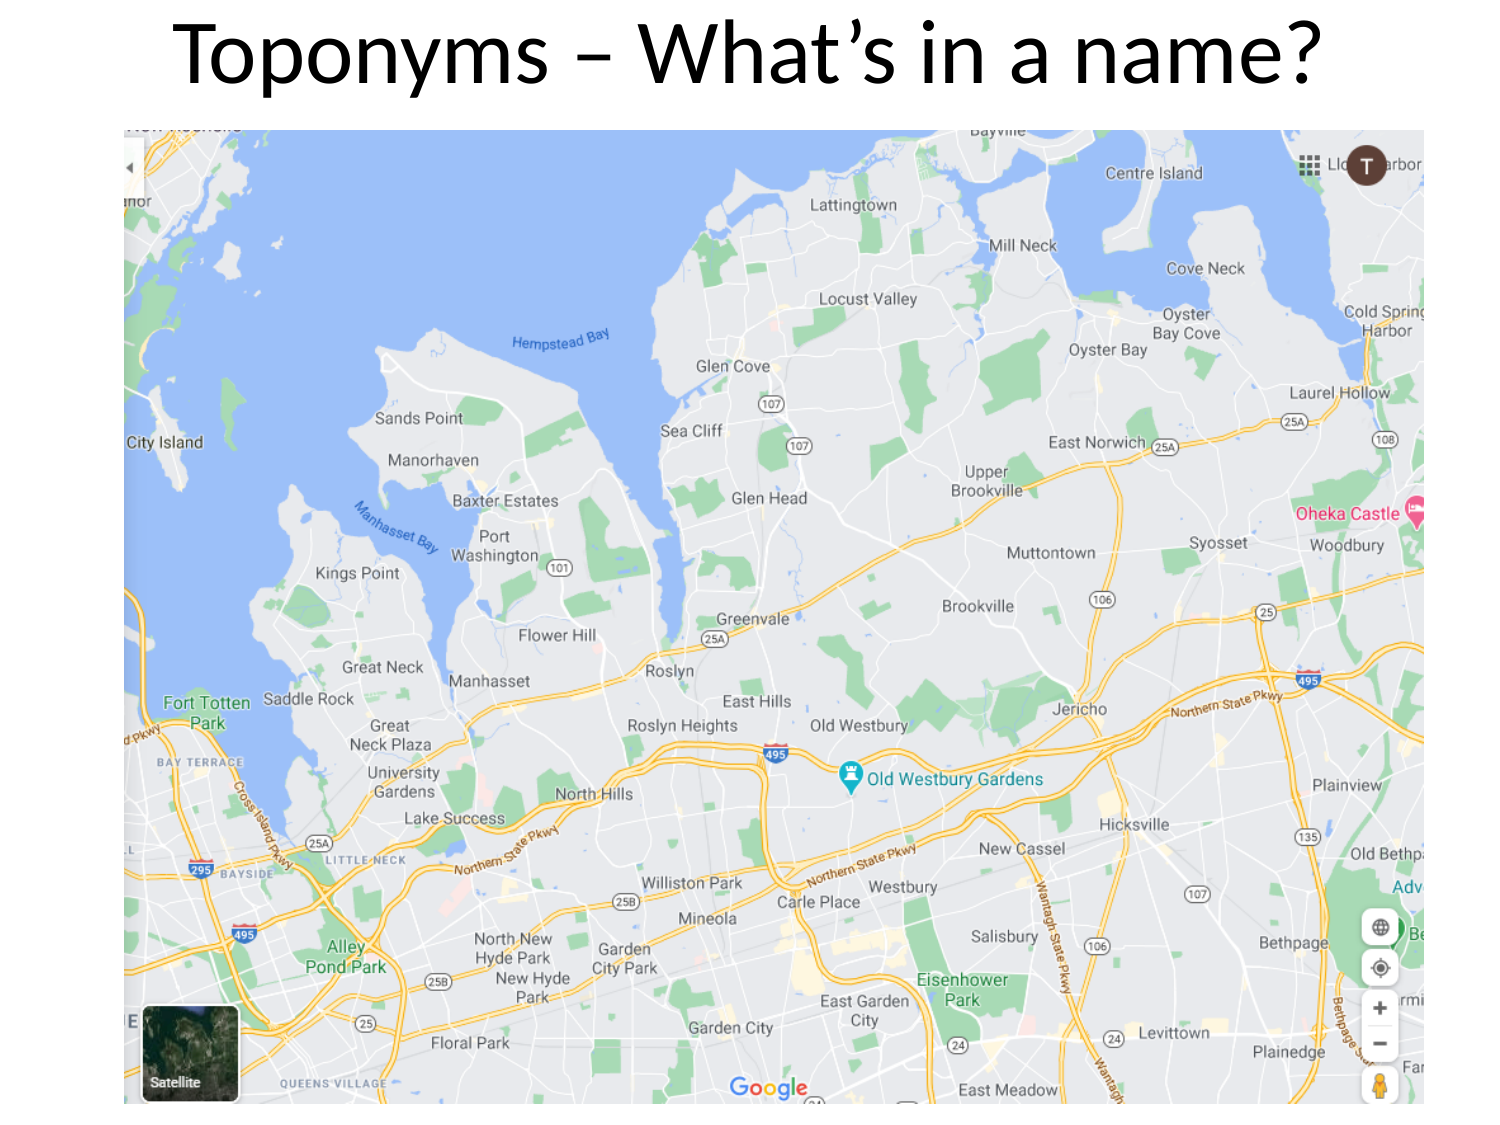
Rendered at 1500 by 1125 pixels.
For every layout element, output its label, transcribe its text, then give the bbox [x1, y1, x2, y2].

picture [123, 130, 1425, 1104]
title Toponyms – What’s in a name? [75, 0, 1425, 125]
